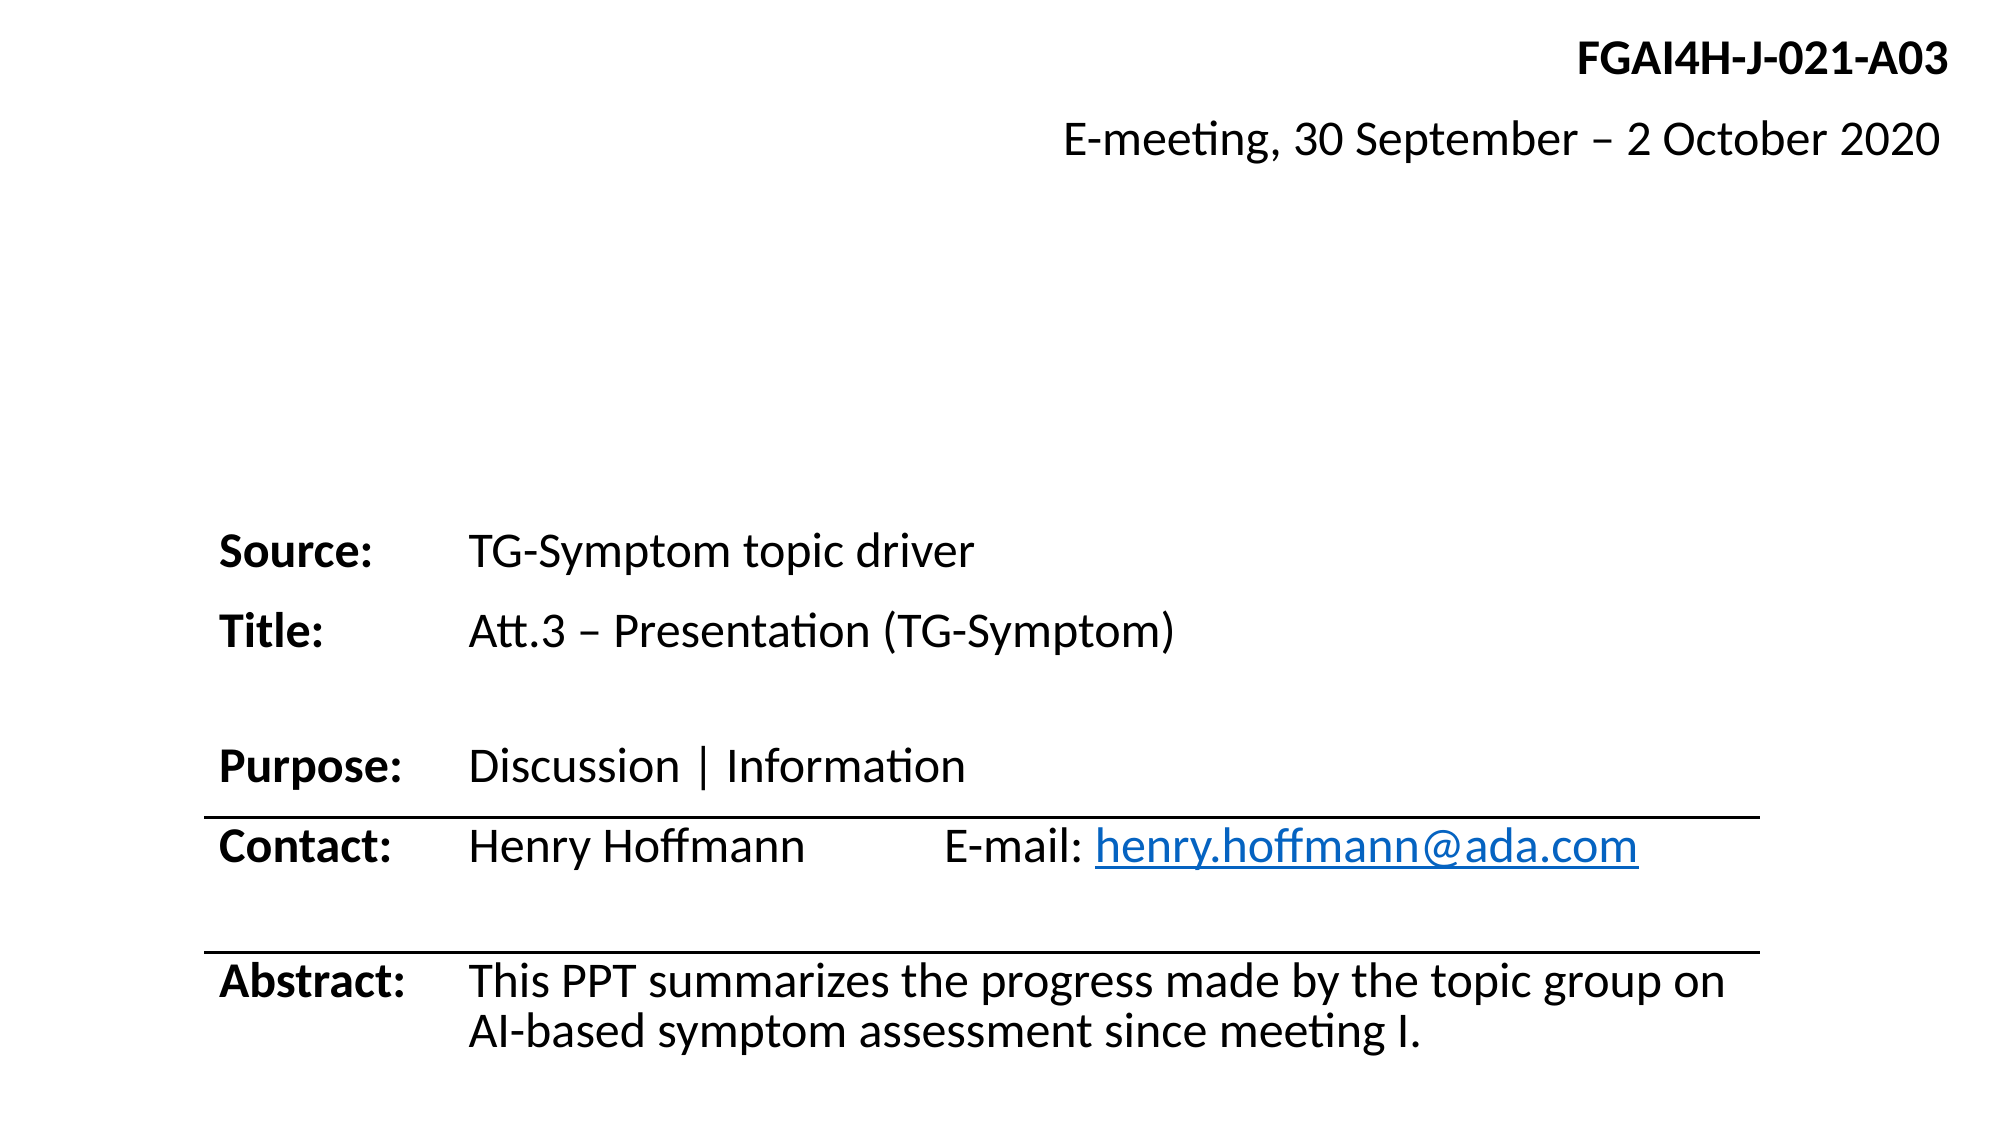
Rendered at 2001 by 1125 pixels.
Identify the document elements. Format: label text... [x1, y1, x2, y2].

text_box E-meeting, 30 September – 2 October 2020 [885, 97, 1956, 233]
table_cell Henry Hoffmann [453, 819, 929, 951]
table_cell Abstract: [204, 954, 453, 1088]
table_cell Contact: [204, 819, 453, 951]
table_cell Att.3 – Presentation (TG-Symptom) [453, 603, 1760, 738]
text_box FGAI4H-J-021-A03 [1448, 17, 1964, 152]
table_cell Discussion | Information [453, 738, 1760, 816]
table_cell This PPT summarizes the progress made by the topic group on AI-based symptom assessment since meeting I. [453, 954, 1760, 1088]
table_header Source: [204, 523, 453, 603]
table_cell E-mail: henry.hoffmann@ada.com [929, 819, 1760, 951]
table_cell Title: [204, 603, 453, 738]
table_cell Purpose: [204, 738, 453, 816]
table_header TG-Symptom topic driver [453, 523, 1760, 603]
